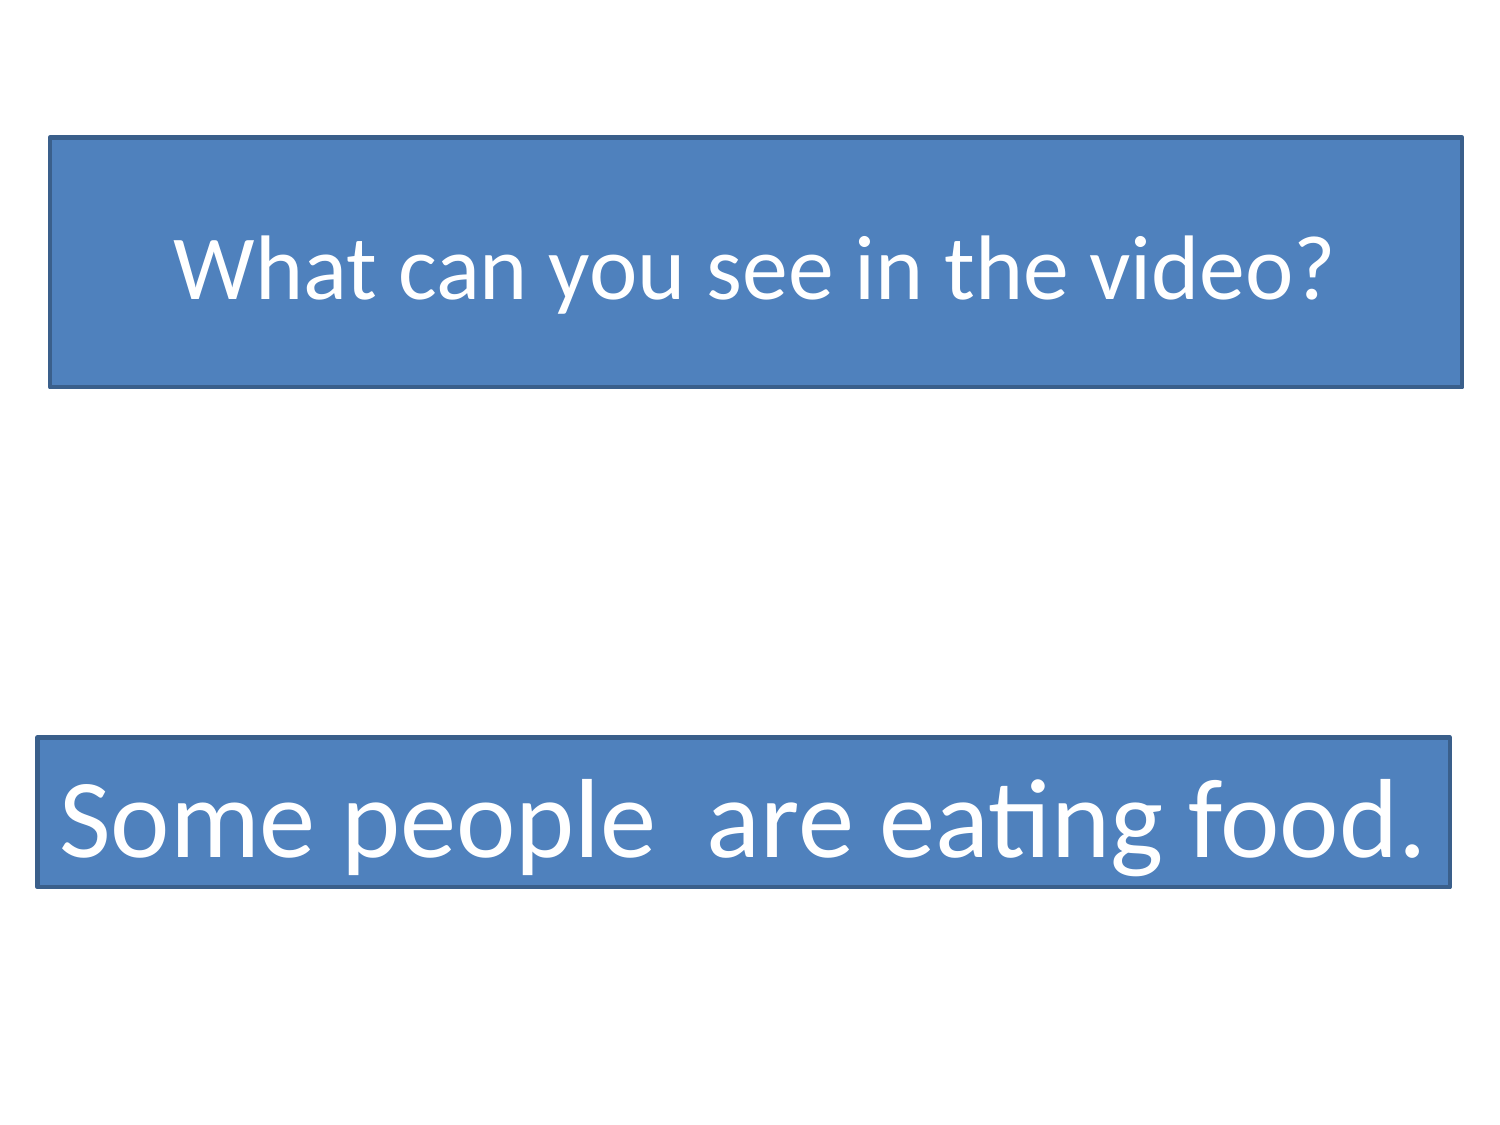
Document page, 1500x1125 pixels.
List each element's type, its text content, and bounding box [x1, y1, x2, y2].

text_box Some people are eating food. [35, 735, 1452, 889]
text_box What can you see in the video? [48, 135, 1464, 389]
